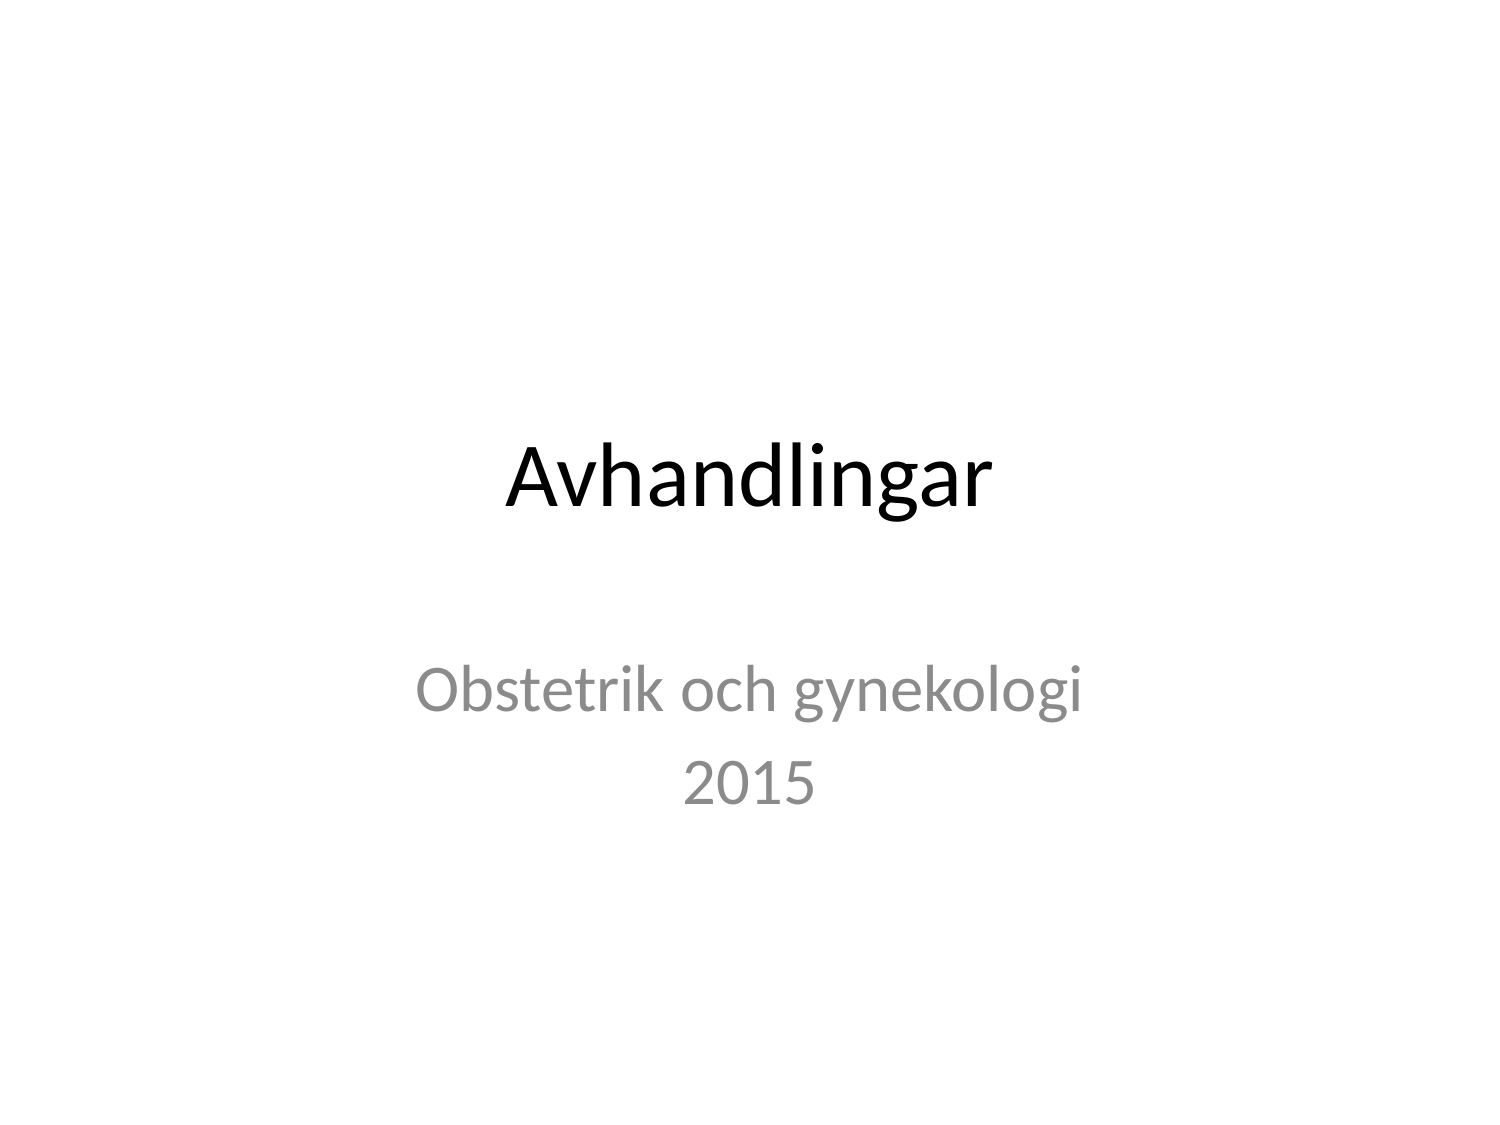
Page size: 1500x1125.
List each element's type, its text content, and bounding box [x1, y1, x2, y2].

title Avhandlingar [112, 349, 1388, 591]
subtitle Obstetrik och gynekologi 2015 [225, 637, 1275, 925]
